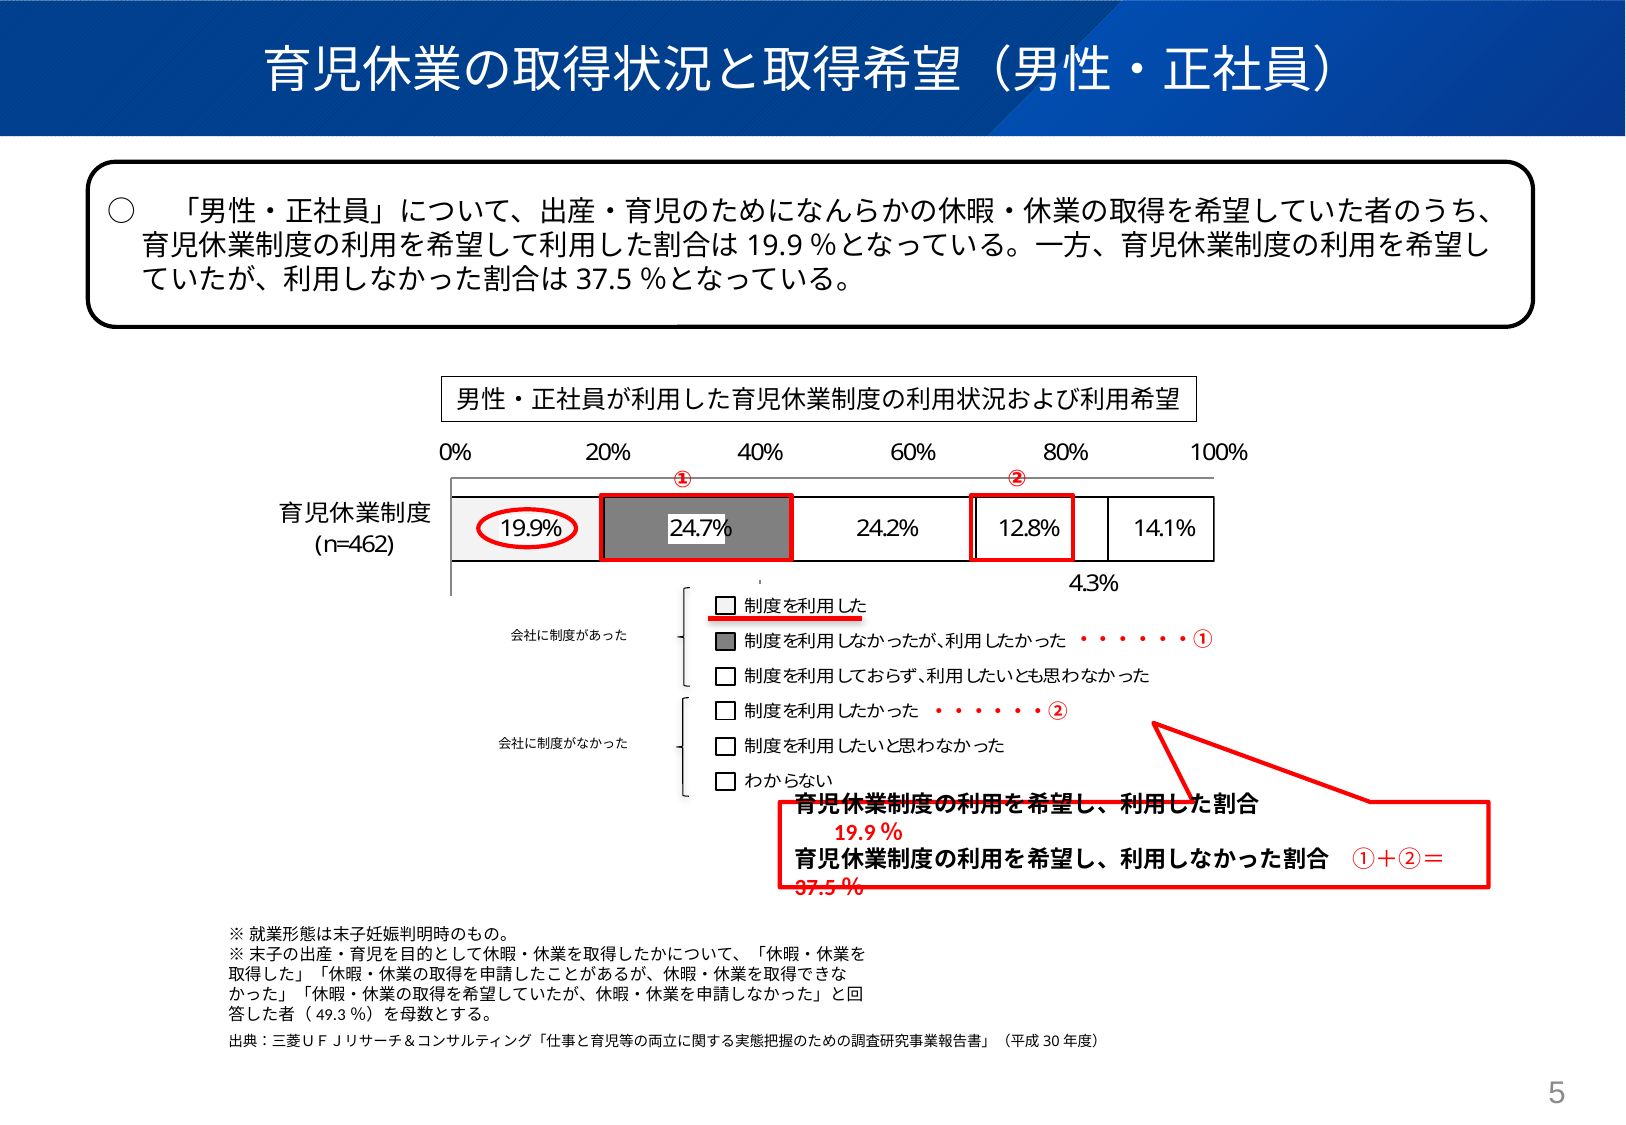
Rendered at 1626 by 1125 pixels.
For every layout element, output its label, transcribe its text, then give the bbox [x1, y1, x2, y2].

text_box 出典：三菱ＵＦＪリサーチ＆コンサルティング「仕事と育児等の両立に関する実態把握のための調査研究事業報告書」（平成30年度） [217, 1026, 1246, 1055]
text_box ○ 「男性・正社員」について、出産・育児のためになんらかの休暇・休業の取得を希望していた者のうち、育児休業制度の利用を希望して利用した割合は19.9％となっている。一方、育児休業制度の利用を希望していたが、利用しなかった割合は37.5％となっている。 [85, 159, 1536, 329]
title 育児休業の取得状況と取得希望（男性・正社員） [0, 0, 1625, 136]
slide_number 4 [1462, 1072, 1566, 1118]
picture [87, 423, 1268, 800]
text_box 男性・正社員が利用した育児休業制度の利用状況および利用希望 [441, 376, 1197, 421]
text_box 会社に制度があった [503, 620, 671, 659]
text_box ※就業形態は末子妊娠判明時のもの。 ※末子の出産・育児を目的として休暇・休業を取得したかについて、「休暇・休業を取得した」「休暇・休業の取得を申請したことがあるが、休暇・休業を取得できなかった」「休暇・休業の取得を希望していたが、休暇・休業を申請しなかった」と回答した者（49.3％）を母数とする。 [217, 918, 884, 1026]
text_box 会社に制度がなかった [491, 727, 671, 766]
text_box ・・・・・・① [1194, 620, 1264, 659]
text_box 育児休業制度の利用を希望し、利用した割合 19.9％ 育児休業制度の利用を希望し、利用しなかった割合 ①＋②＝37.5％ [777, 735, 1491, 890]
